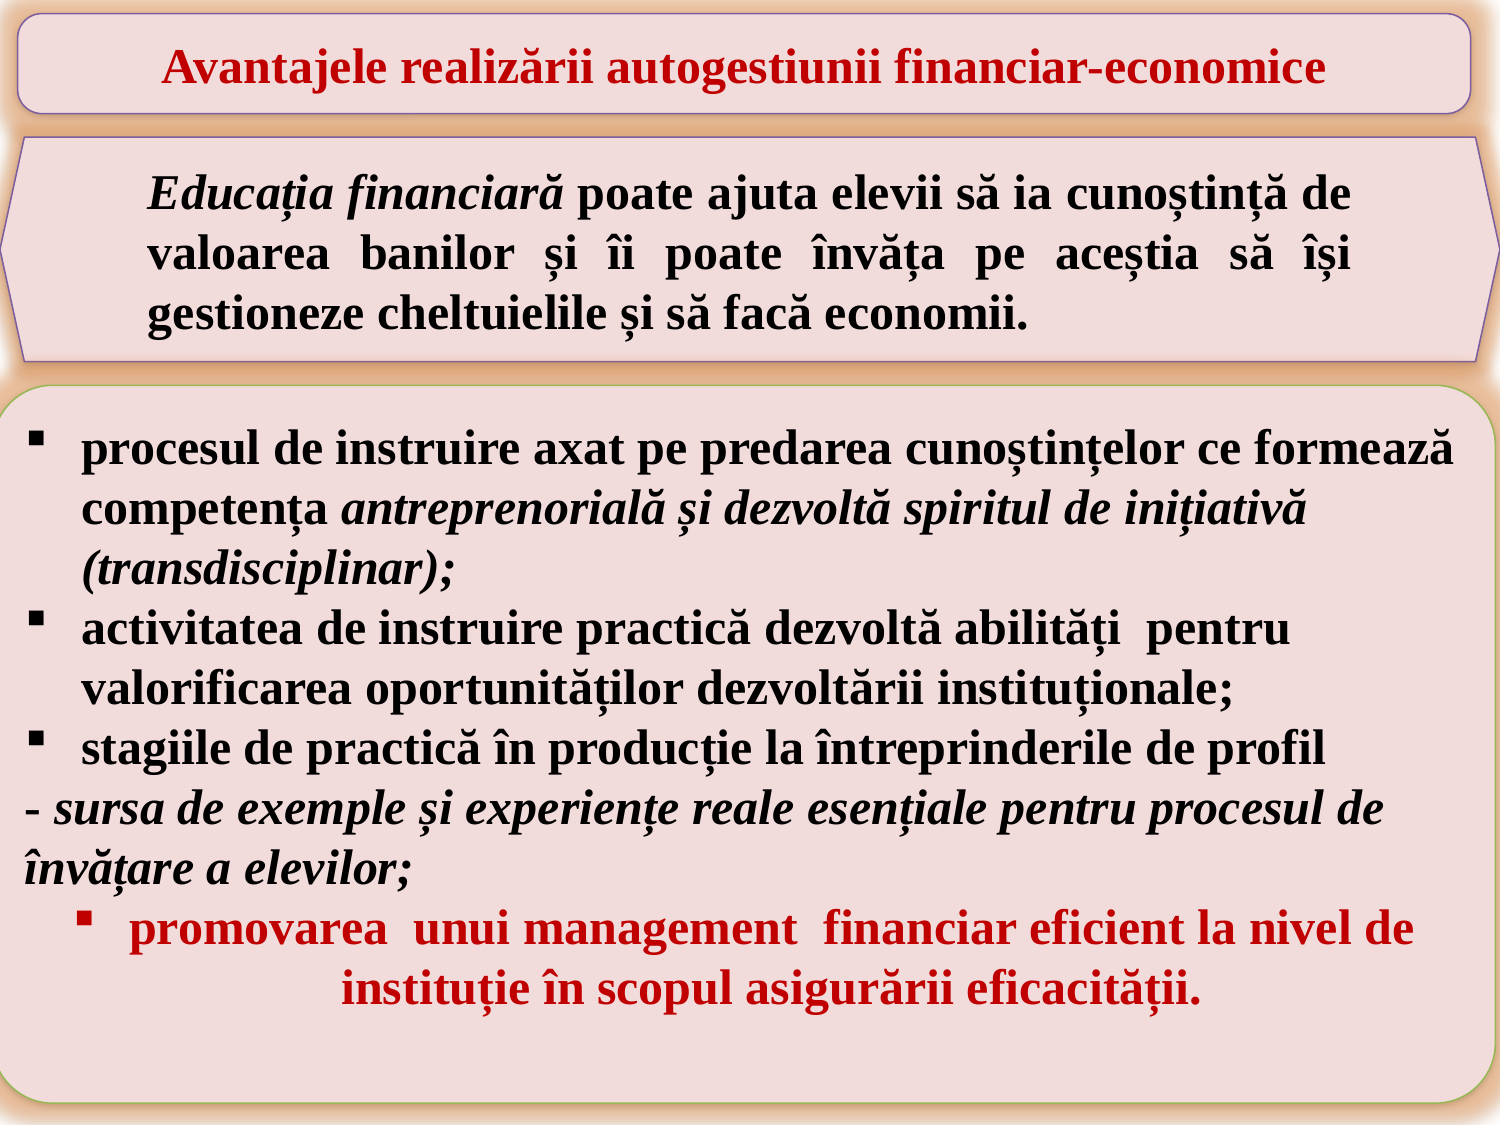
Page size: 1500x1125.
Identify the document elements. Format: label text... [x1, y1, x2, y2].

text_box Educația financiară poate ajuta elevii să ia cunoștință de valoarea banilor și îi poate învăța pe aceștia să își gestioneze cheltuielile și să facă economii. [0, 136, 1500, 359]
text_box Avantajele realizării autogestiunii financiar-economice [16, 12, 1472, 115]
text_box procesul de instruire axat pe predarea cunoștințelor ce formează competența antreprenorială și dezvoltă spiritul de inițiativă (transdisciplinar); activitatea de instruire practică dezvoltă abilități pentru valorificarea oportunităților dezvoltării instituționale; stagiile de practică în producție la întreprinderile de profil - sursa de exemple și experiențe reale esențiale pentru procesul de învățare a elevilor; promovarea unui management financiar eficient la nivel de instituție în scopul asigurării eficacității. [0, 384, 1497, 1104]
